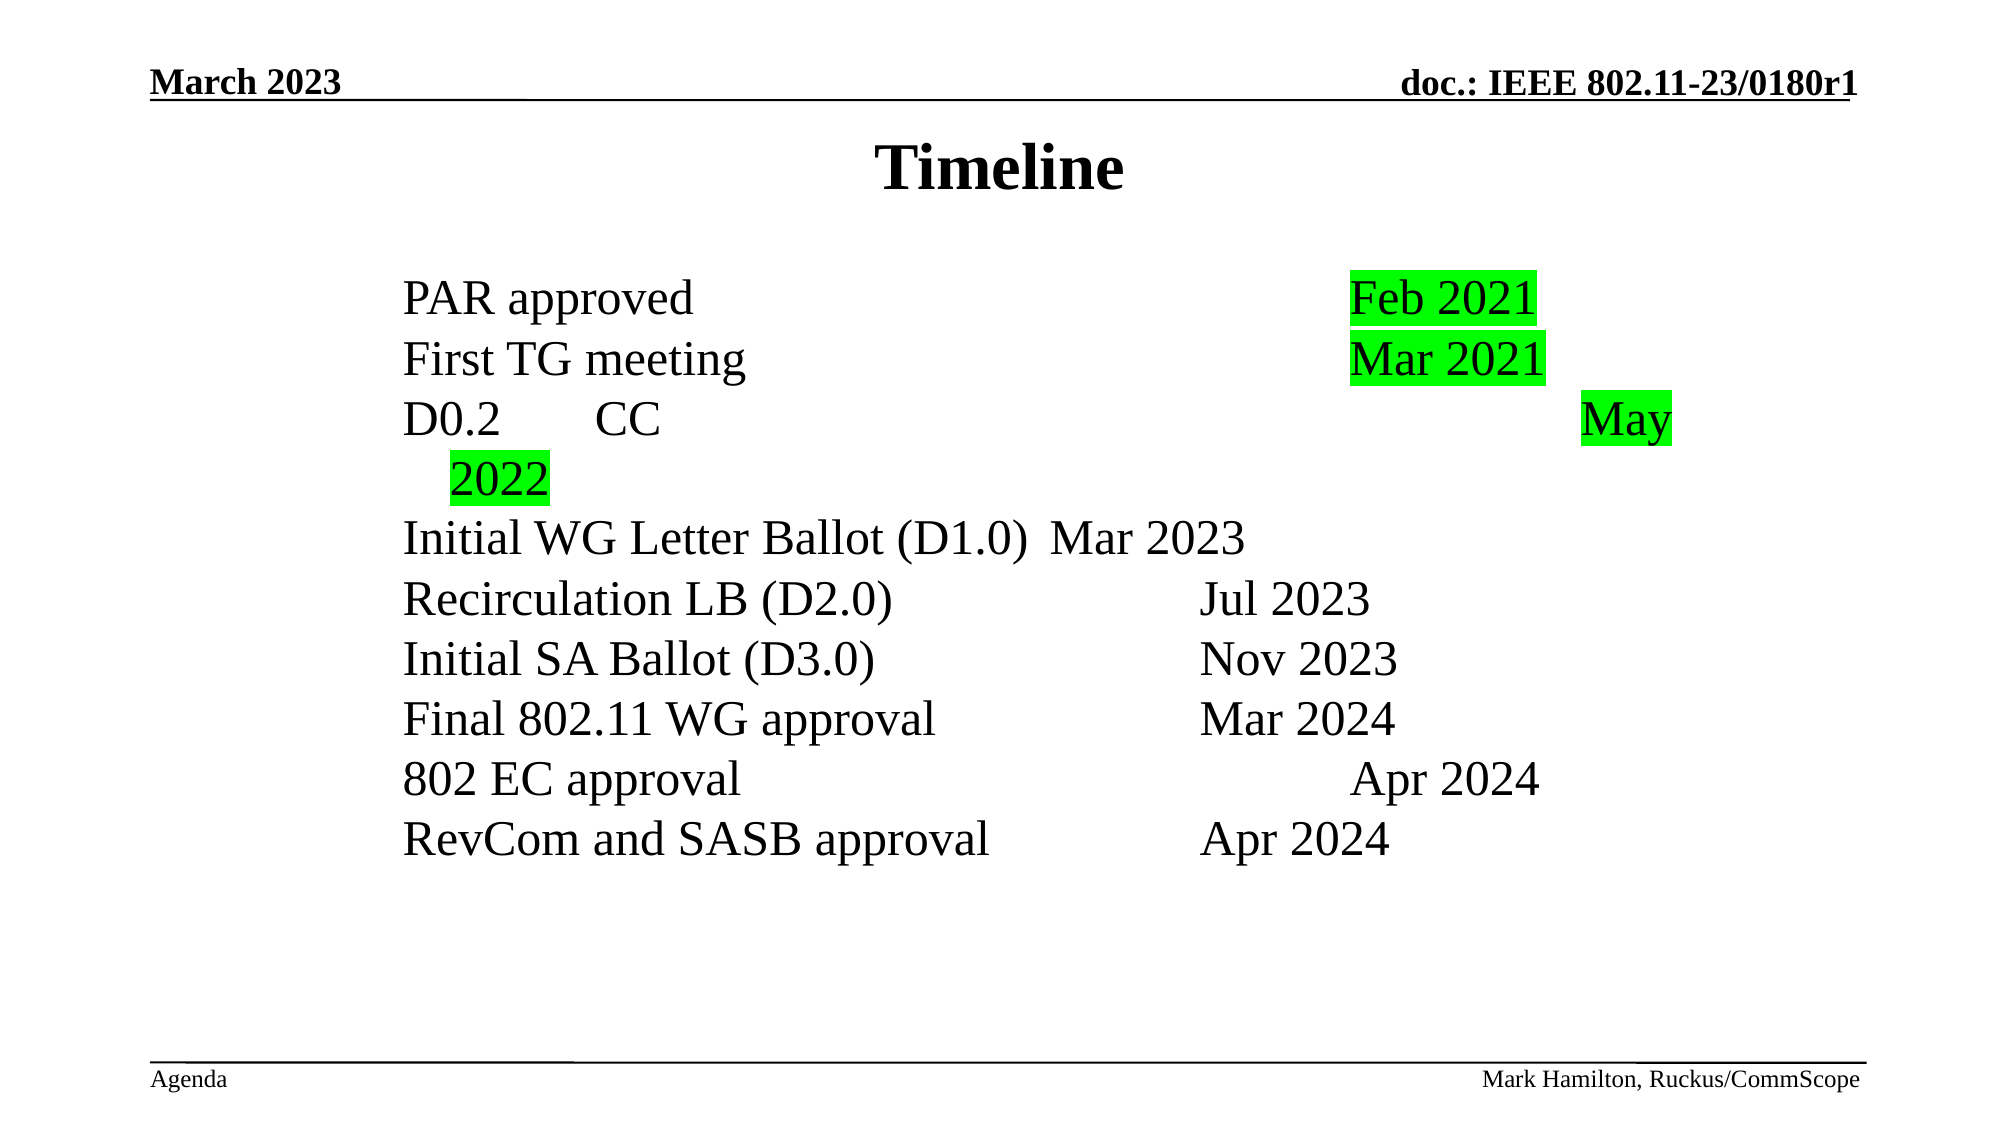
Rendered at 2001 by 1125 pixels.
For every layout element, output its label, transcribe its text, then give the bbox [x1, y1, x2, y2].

list PAR approved Feb 2021 First TG meeting Mar 2021 D0.2 CC May 2022 Initial WG Letter Ballot (D1.0) Mar 2023 Recirculation LB (D2.0) Jul 2023 Initial SA Ballot (D3.0) Nov 2023 Final 802.11 WG approval Mar 2024 802 EC approval Apr 2024 RevCom and SASB approval Apr 2024 [312, 212, 1688, 1013]
title Timeline [362, 112, 1638, 212]
